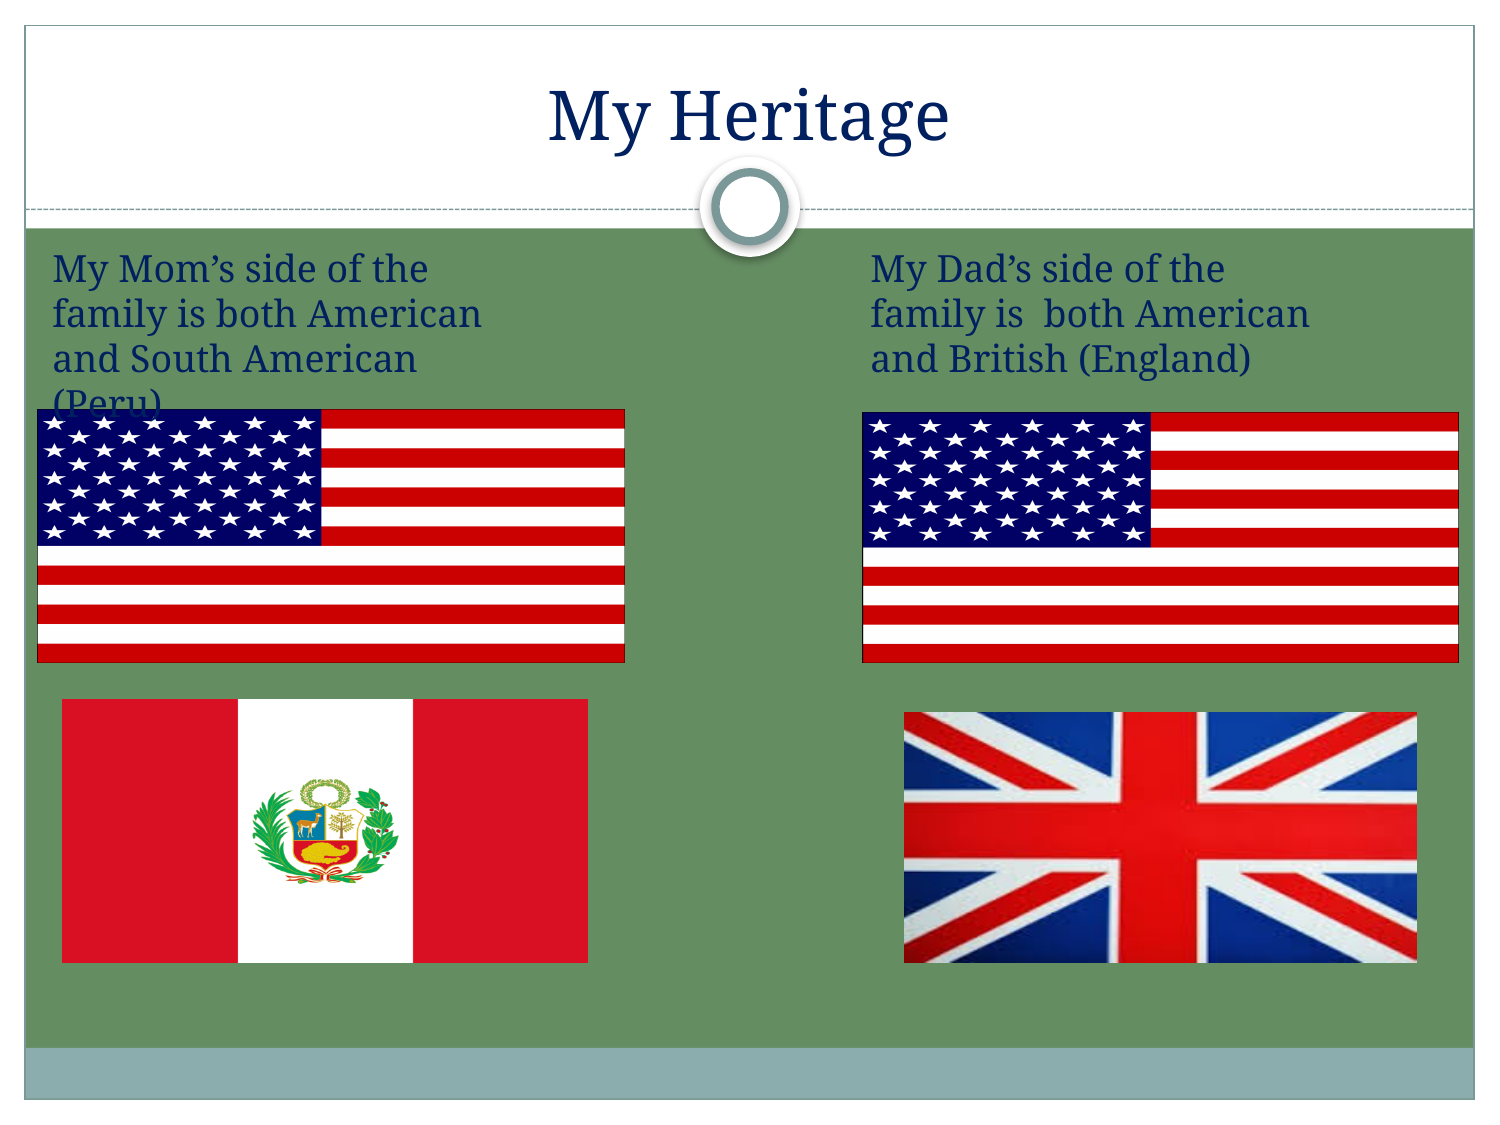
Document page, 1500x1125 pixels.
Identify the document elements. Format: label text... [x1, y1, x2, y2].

text_box My Mom’s side of the family is both American and South American (Peru) [37, 237, 525, 407]
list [37, 409, 626, 663]
title My Heritage [49, 37, 1450, 162]
picture [904, 712, 1418, 963]
picture [862, 411, 1460, 663]
picture [62, 699, 588, 963]
text_box My Dad’s side of the family is both American and British (England) [855, 237, 1346, 388]
